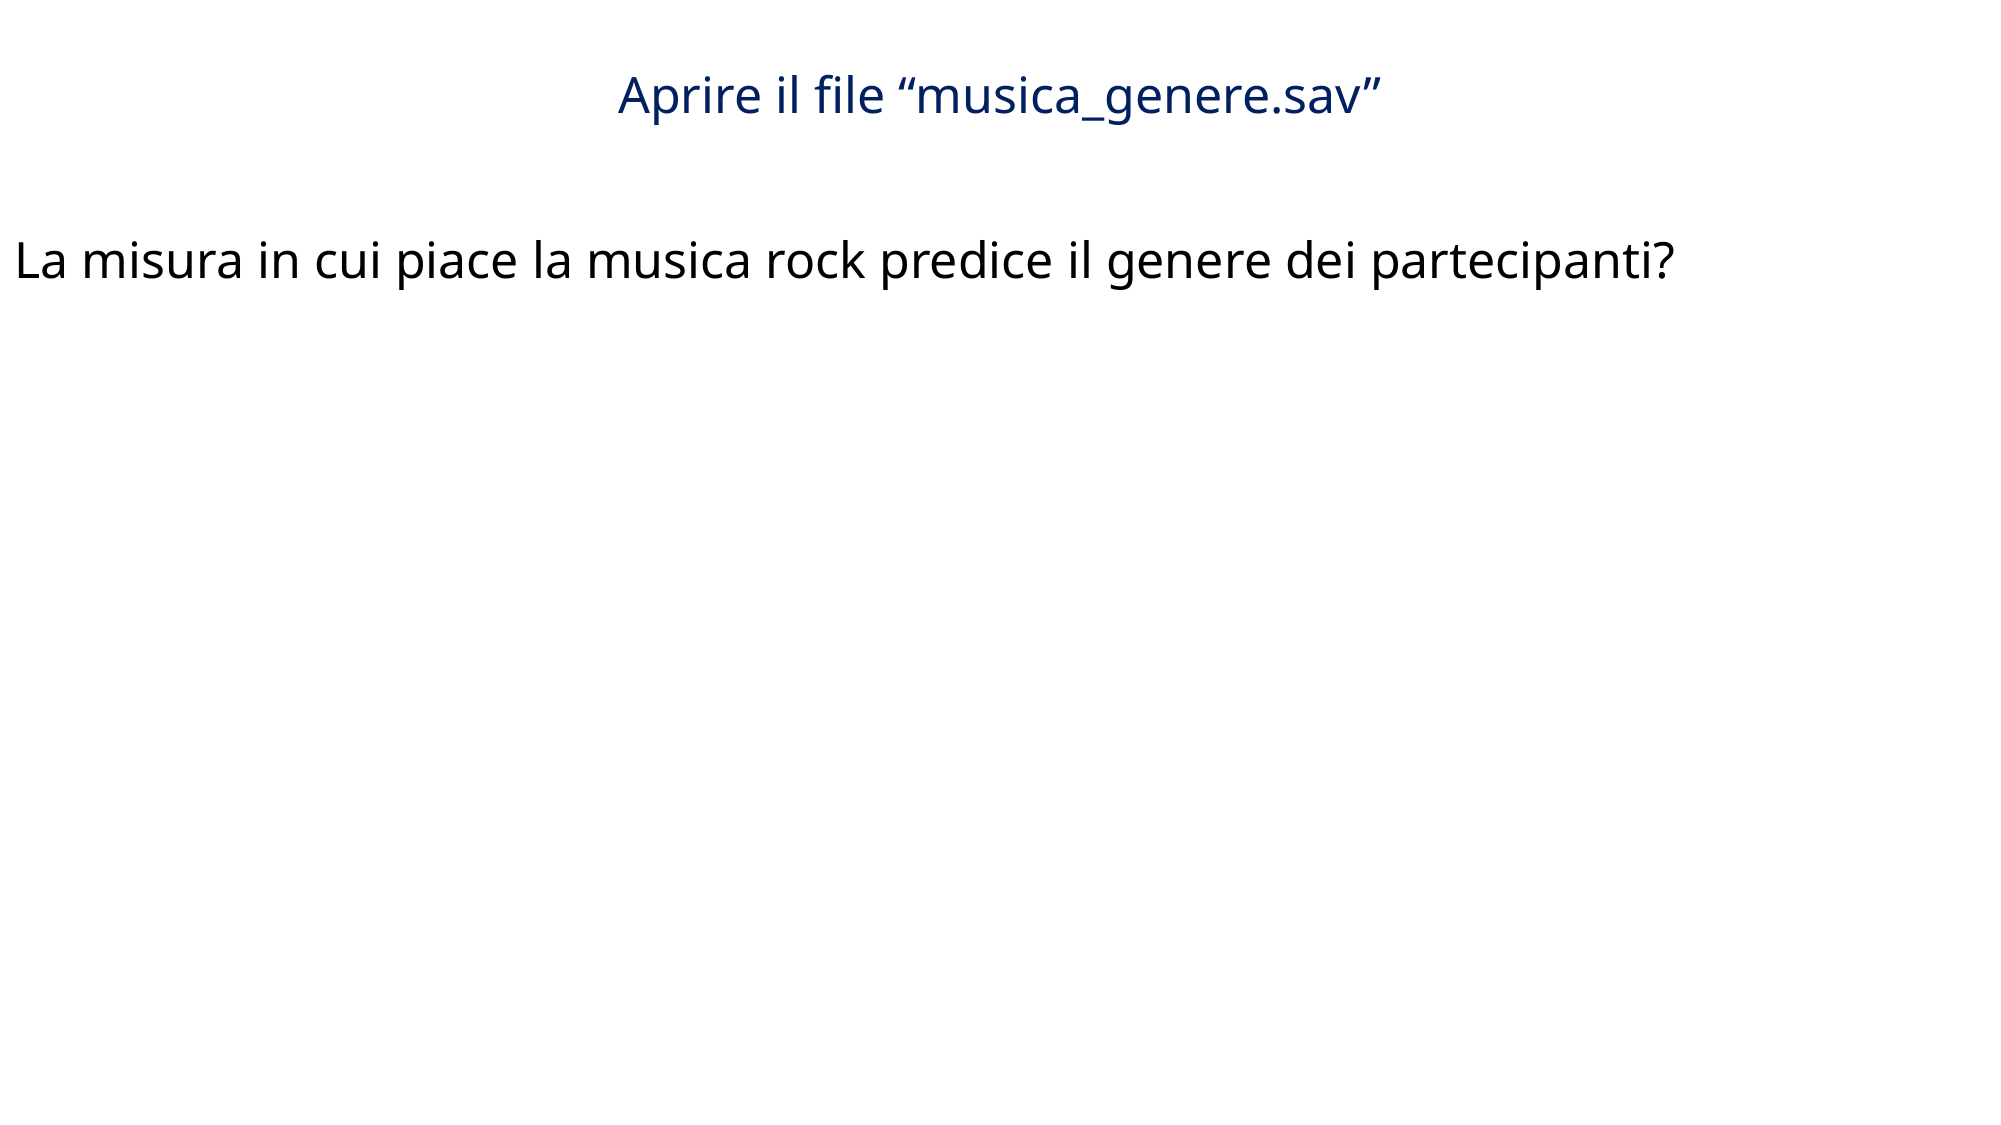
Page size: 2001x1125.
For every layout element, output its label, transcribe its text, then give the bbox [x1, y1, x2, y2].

text_box Aprire il file “musica_genere.sav” [0, 55, 2000, 139]
text_box La misura in cui piace la musica rock predice il genere dei partecipanti? [0, 221, 2000, 296]
